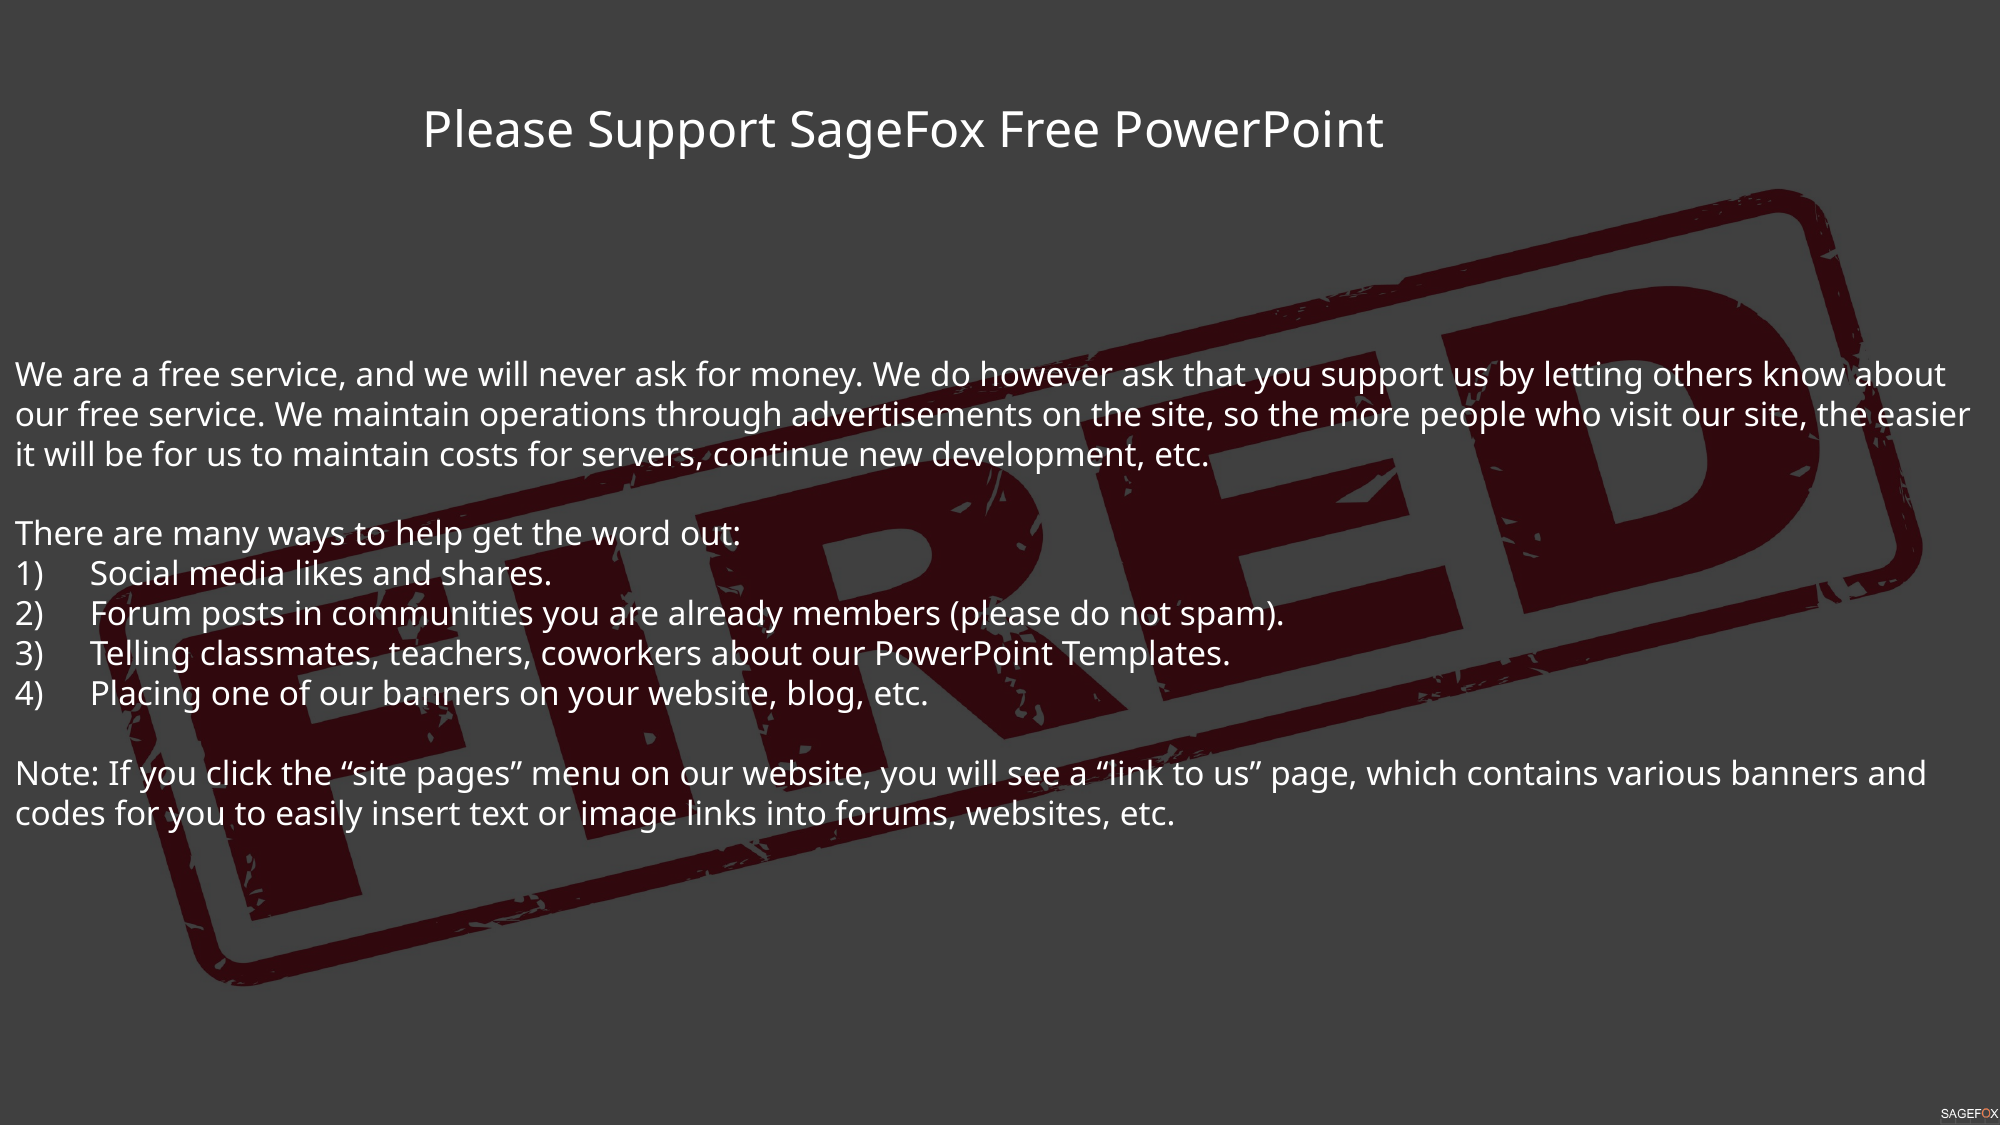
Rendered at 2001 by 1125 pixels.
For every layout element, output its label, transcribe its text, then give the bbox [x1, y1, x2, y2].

title Please Support SageFox Free PowerPoint [363, 72, 1444, 190]
text_box We are a free service, and we will never ask for money. We do however ask that you support us by letting others know about our free service. We maintain operations through advertisements on the site, so the more people who visit our site, the easier it will be for us to maintain costs for servers, continue new development, etc. There are many ways to help get the word out: Social media likes and shares. Forum posts in communities you are already members (please do not spam). Telling classmates, teachers, coworkers about our PowerPoint Templates. Placing one of our banners on your website, blog, etc. Note: If you click the “site pages” menu on our website, you will see a “link to us” page, which contains various banners and codes for you to easily insert text or image links into forums, websites, etc. [0, 0, 2000, 1125]
